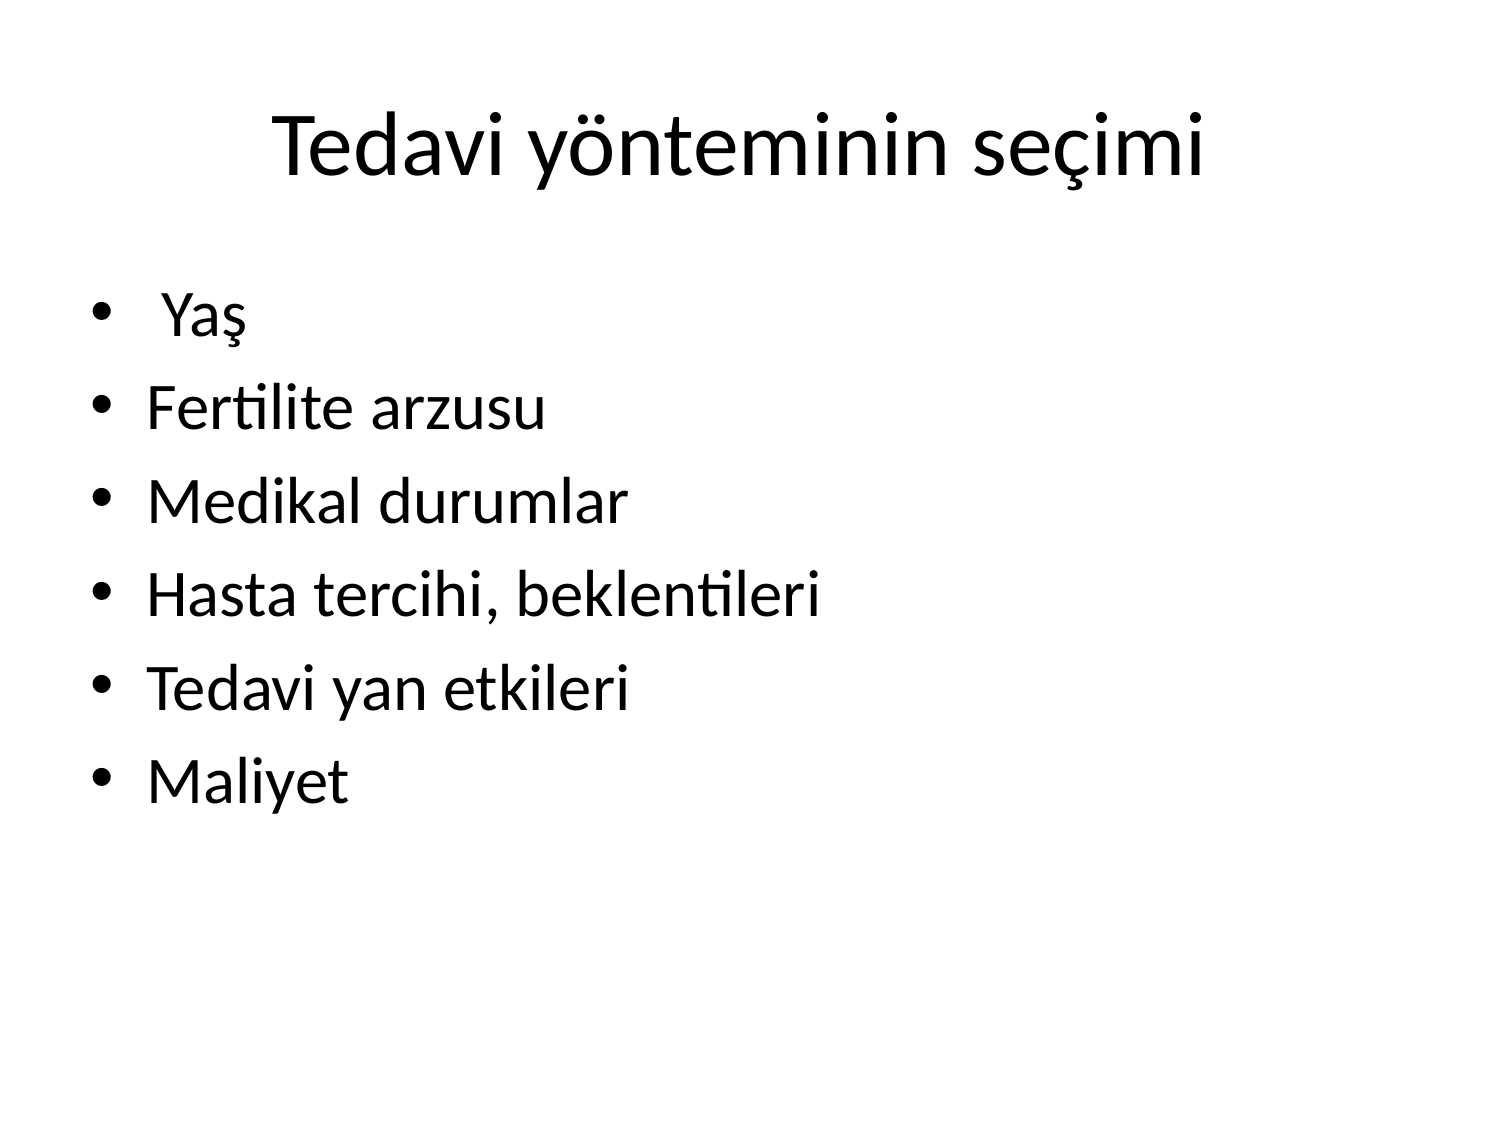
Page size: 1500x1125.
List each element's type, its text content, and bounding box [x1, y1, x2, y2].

list Yaş Fertilite arzusu Medikal durumlar Hasta tercihi, beklentileri Tedavi yan etkileri Maliyet [75, 262, 1425, 1005]
title Tedavi yönteminin seçimi [75, 45, 1425, 233]
